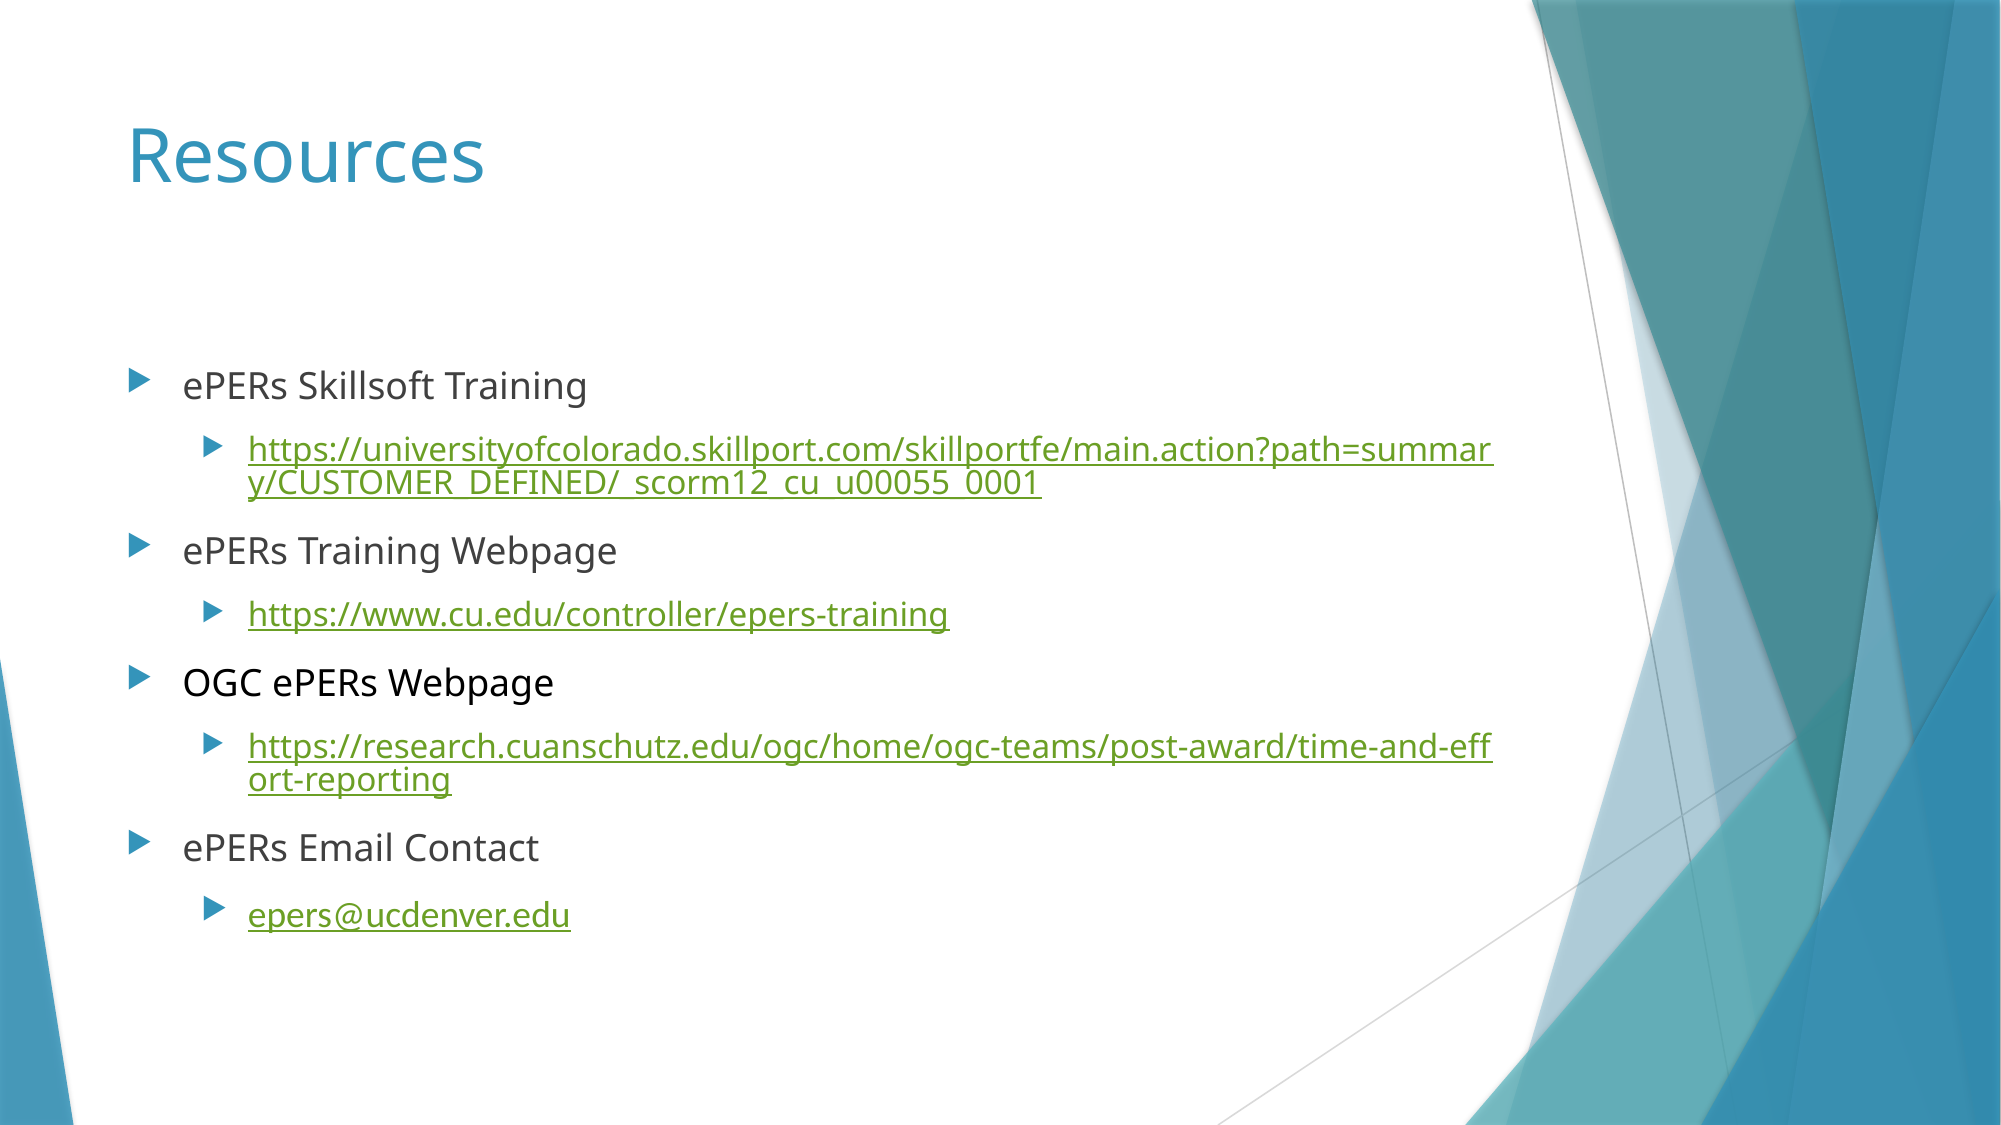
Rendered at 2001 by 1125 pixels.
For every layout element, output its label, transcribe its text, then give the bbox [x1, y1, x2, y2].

list ePERs Skillsoft Training https://universityofcolorado.skillport.com/skillportfe/main.action?path=summary/CUSTOMER_DEFINED/_scorm12_cu_u00055_0001 ePERs Training Webpage https://www.cu.edu/controller/epers-training OGC ePERs Webpage https://research.cuanschutz.edu/ogc/home/ogc-teams/post-award/time-and-effort-reporting ePERs Email Contact epers@ucdenver.edu [111, 354, 1522, 992]
title Resources [111, 99, 1522, 317]
